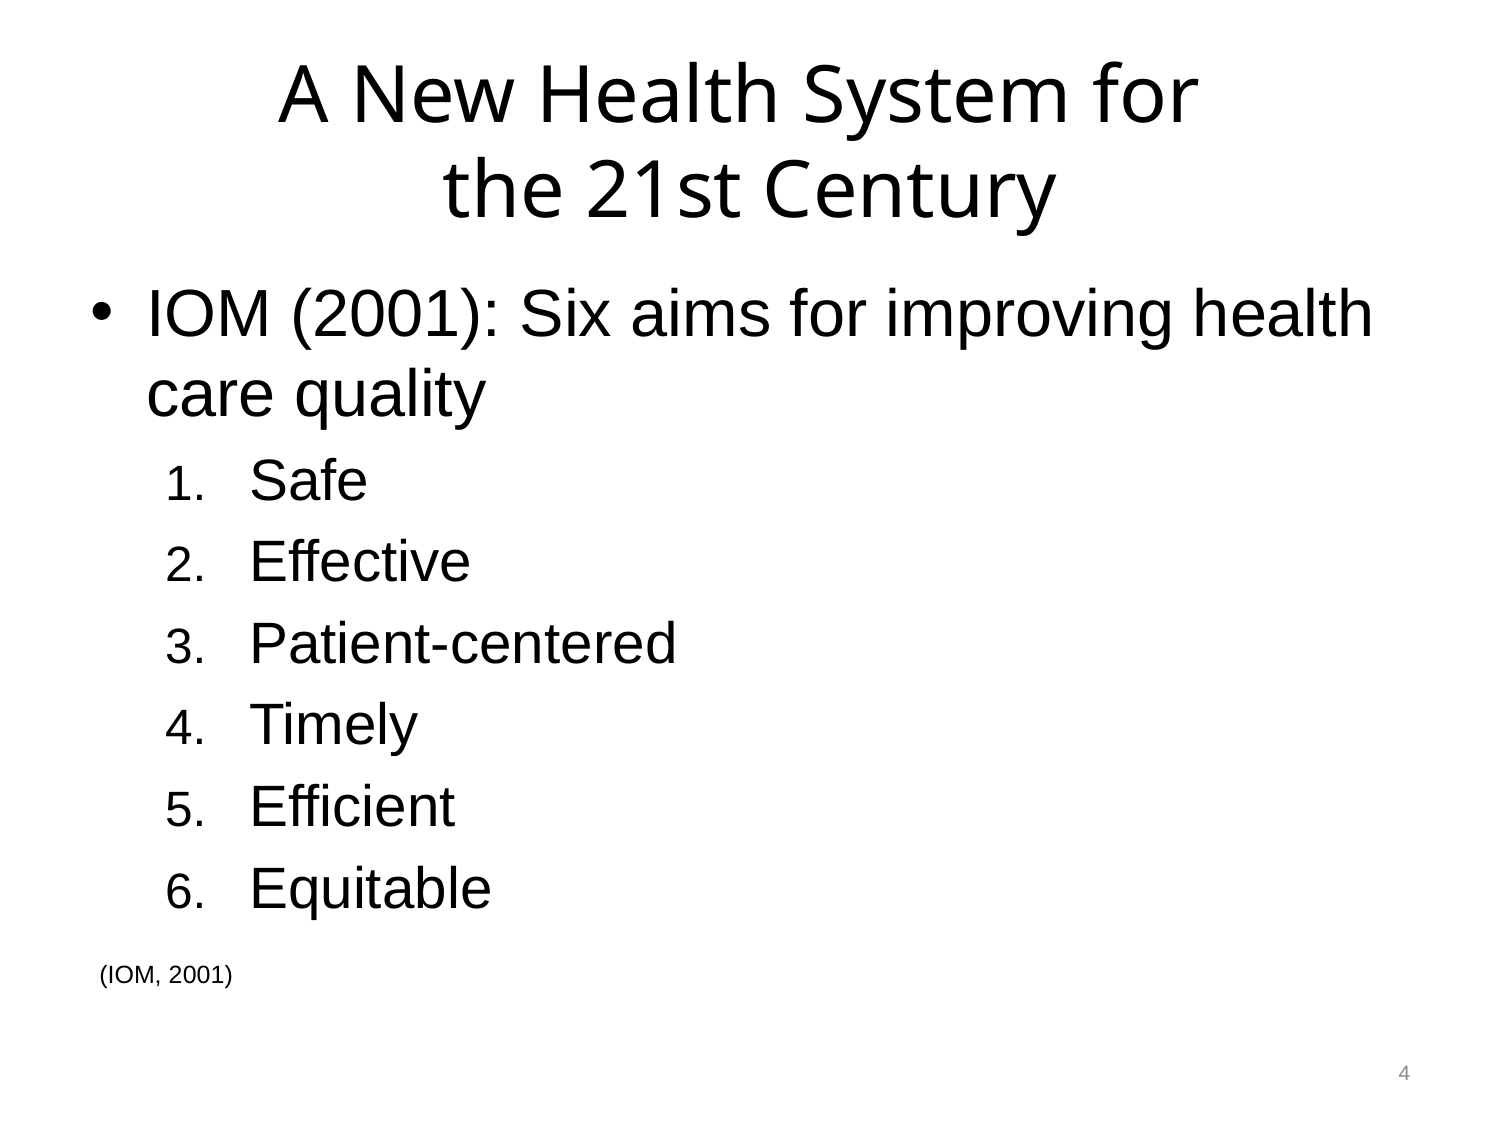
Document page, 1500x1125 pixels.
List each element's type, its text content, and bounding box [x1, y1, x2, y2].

list IOM (2001): Six aims for improving health care quality Safe Effective Patient-centered Timely Efficient Equitable (IOM, 2001) [75, 262, 1425, 1013]
title A New Health System for the 21st Century [75, 45, 1425, 233]
slide_number 4 [1341, 1027, 1425, 1118]
